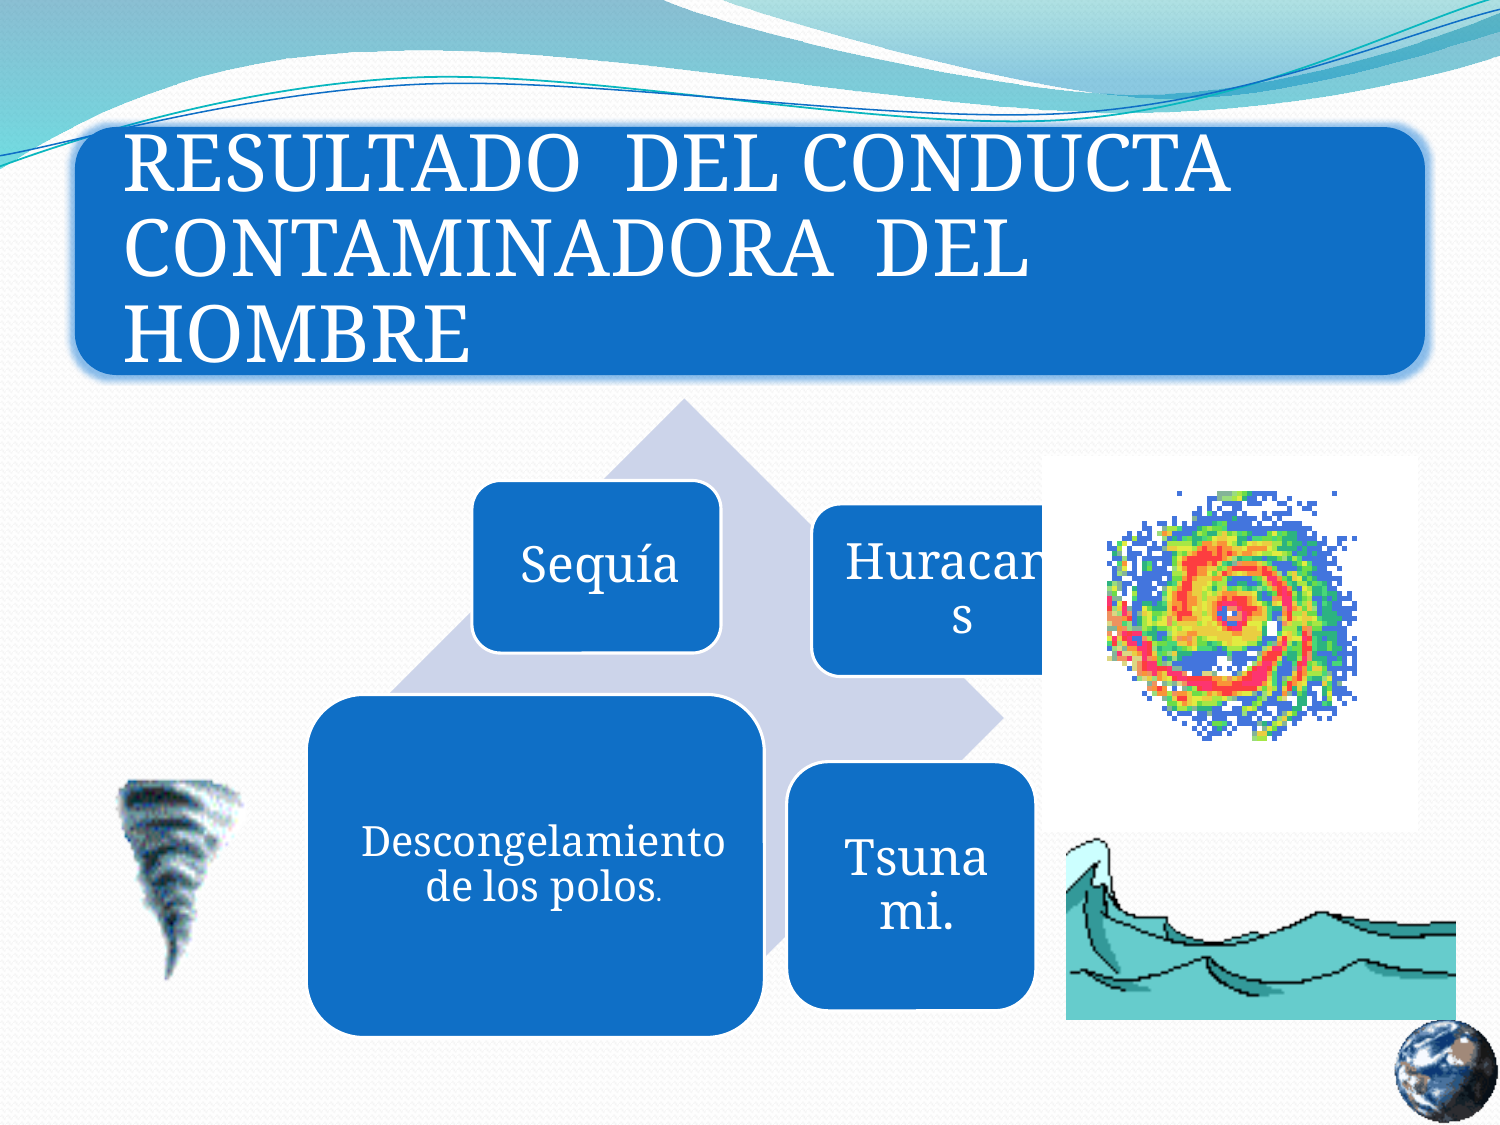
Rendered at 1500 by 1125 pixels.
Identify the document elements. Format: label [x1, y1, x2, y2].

list [74, 397, 1426, 1038]
picture [1065, 772, 1457, 1020]
text_box [74, 114, 1426, 376]
picture [1042, 456, 1419, 833]
picture [69, 772, 341, 991]
picture [1393, 1018, 1500, 1125]
